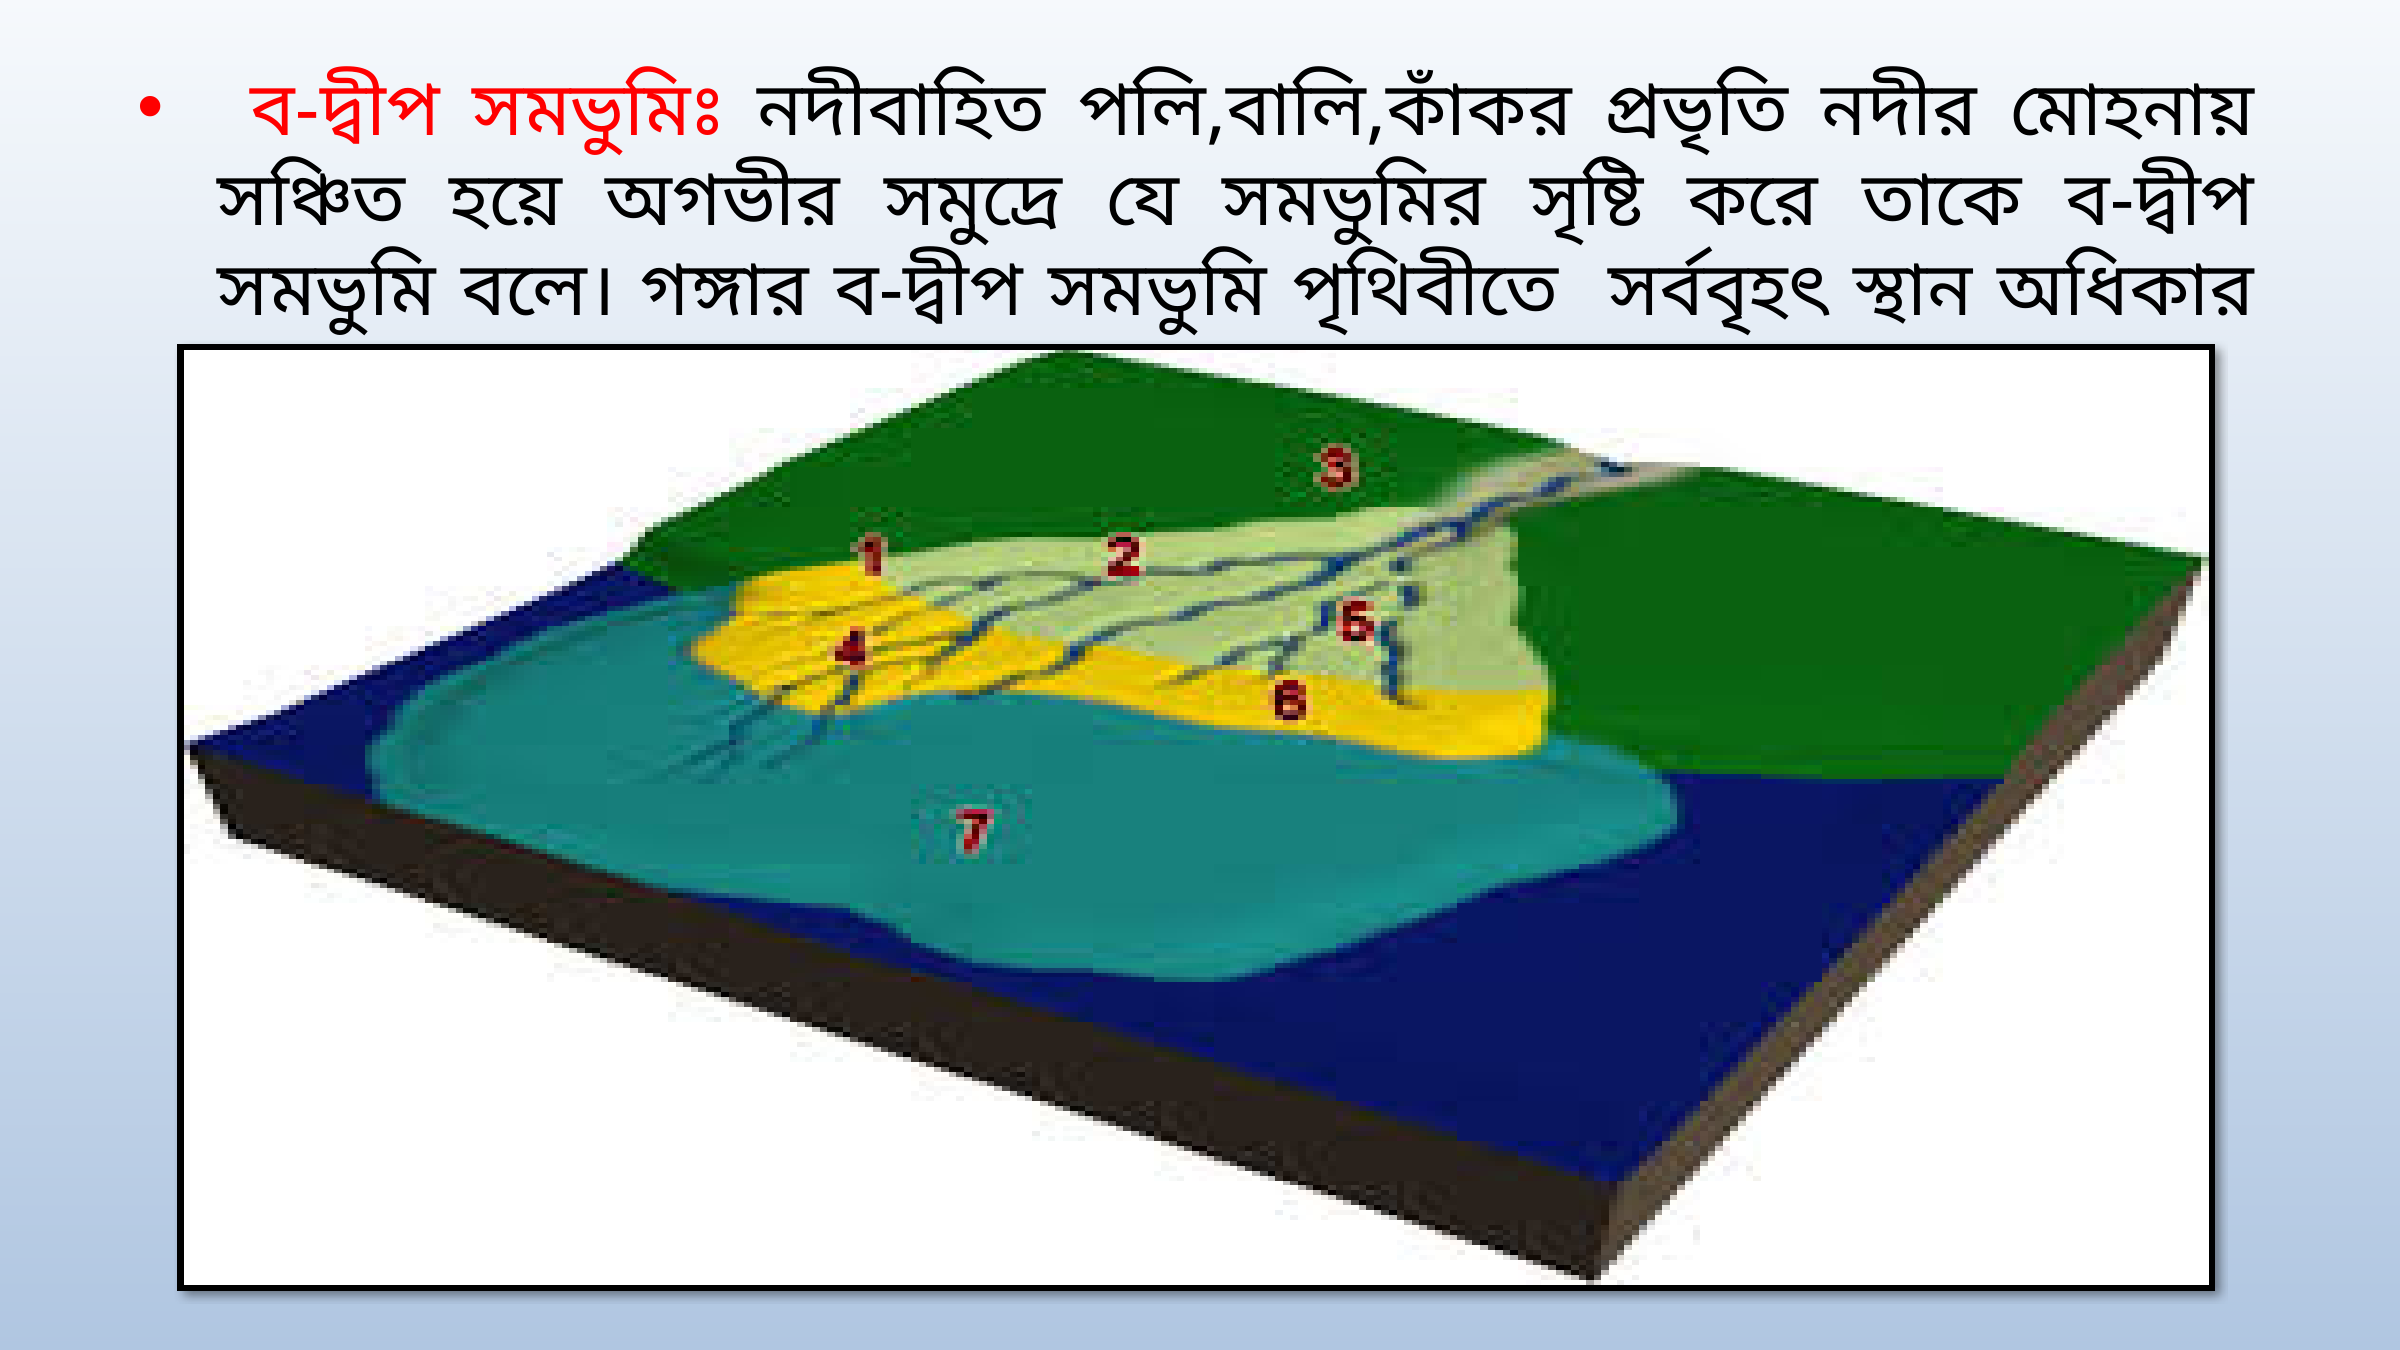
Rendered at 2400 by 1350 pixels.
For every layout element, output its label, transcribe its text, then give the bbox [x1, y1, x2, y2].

list ব-দ্বীপ সমভুমিঃ নদীবাহিত পলি,বালি,কাঁকর প্রভৃতি নদীর মোহনায় সঞ্চিত হয়ে অগভীর সমুদ্রে যে সমভুমির সৃষ্টি করে তাকে ব-দ্বীপ সমভুমি বলে। গঙ্গার ব-দ্বীপ সমভুমি পৃথিবীতে সর্ববৃহৎ স্থান অধিকার করে আছে। [116, 50, 2277, 275]
picture [183, 349, 2209, 1286]
